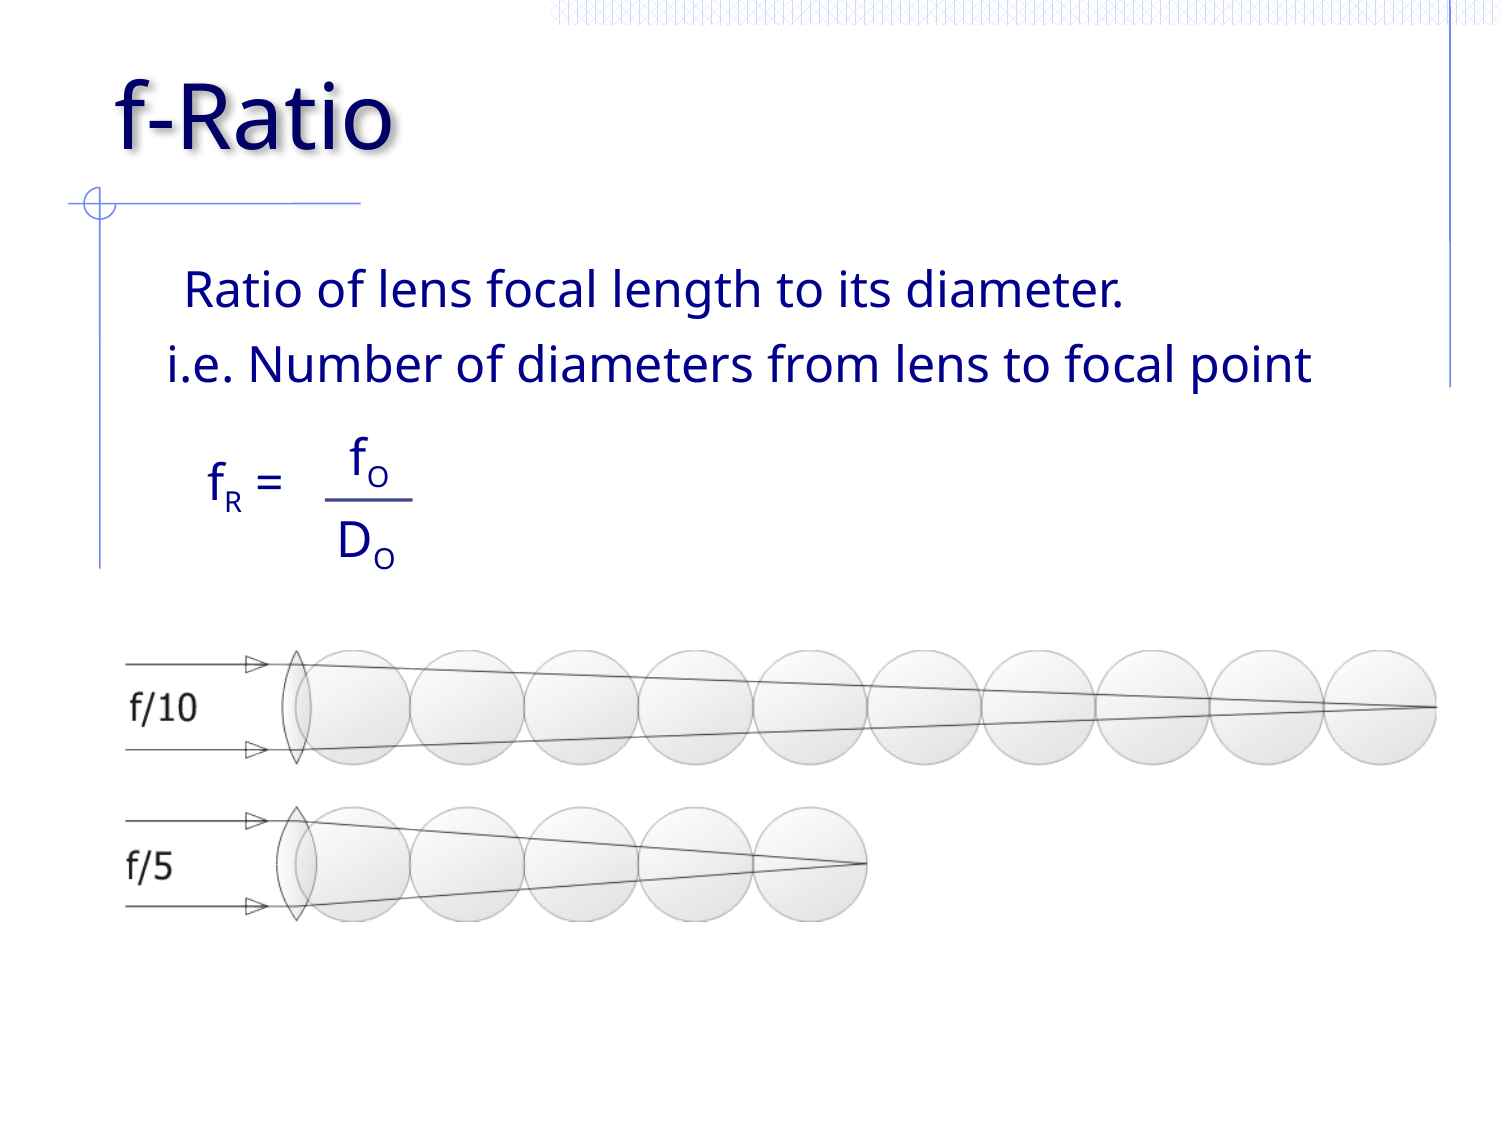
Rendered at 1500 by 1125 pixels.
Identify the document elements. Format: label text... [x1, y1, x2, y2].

text_box DO [321, 499, 411, 583]
text_box Ratio of lens focal length to its diameter. [168, 249, 1167, 324]
picture [124, 649, 1438, 923]
text_box i.e. Number of diameters from lens to focal point [151, 324, 1342, 400]
title f-Ratio [99, 50, 1375, 175]
text_box fR = [192, 442, 312, 526]
text_box fO [334, 417, 405, 499]
